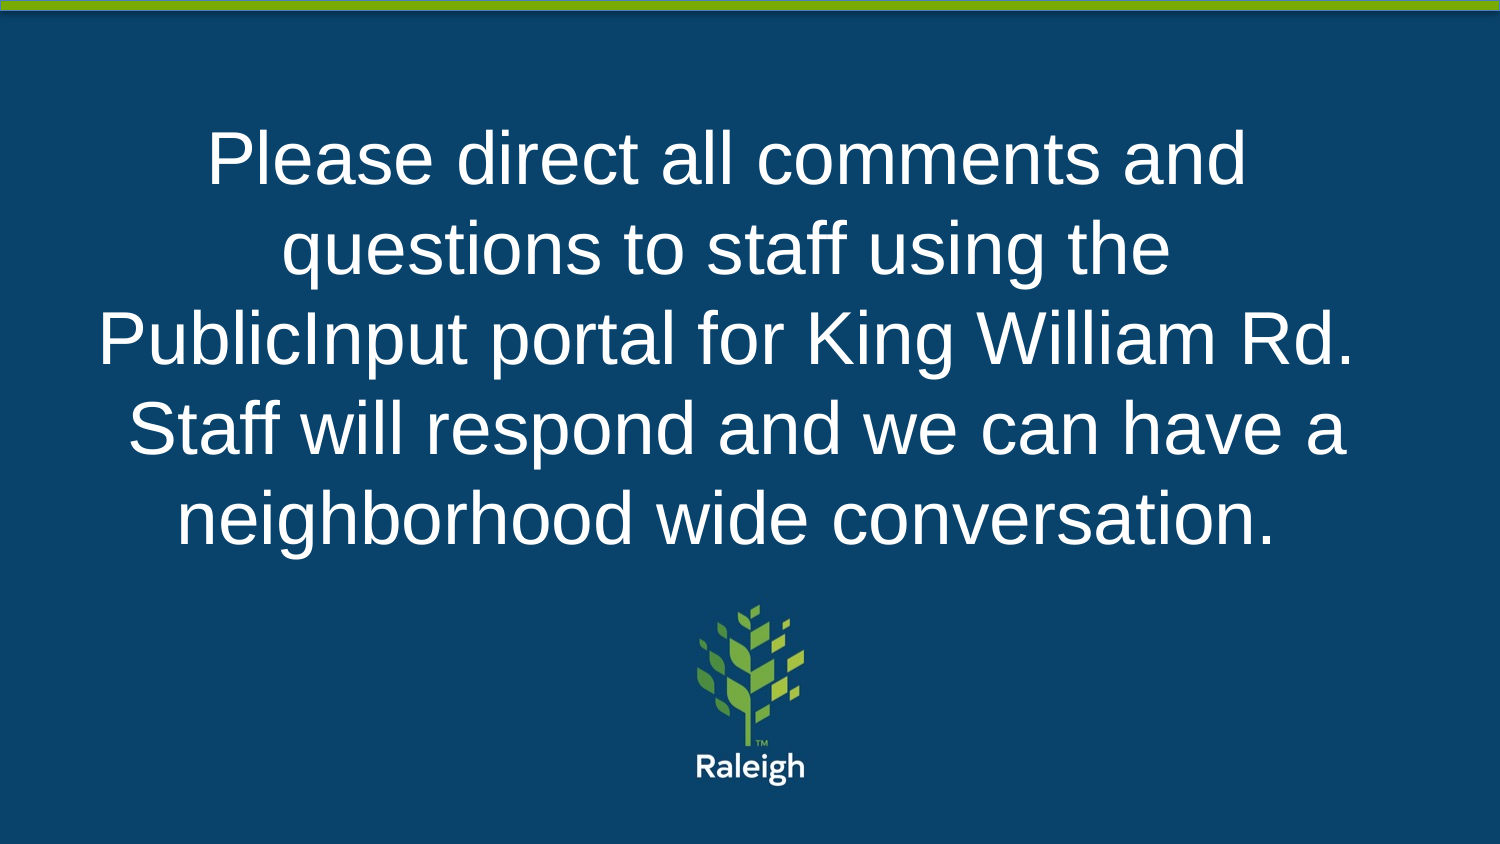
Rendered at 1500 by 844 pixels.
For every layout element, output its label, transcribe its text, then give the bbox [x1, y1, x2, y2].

list Please direct all comments and questions to staff using the PublicInput portal for King William Rd. Staff will respond and we can have a neighborhood wide conversation. [78, 102, 1376, 241]
picture [0, 11, 1500, 844]
